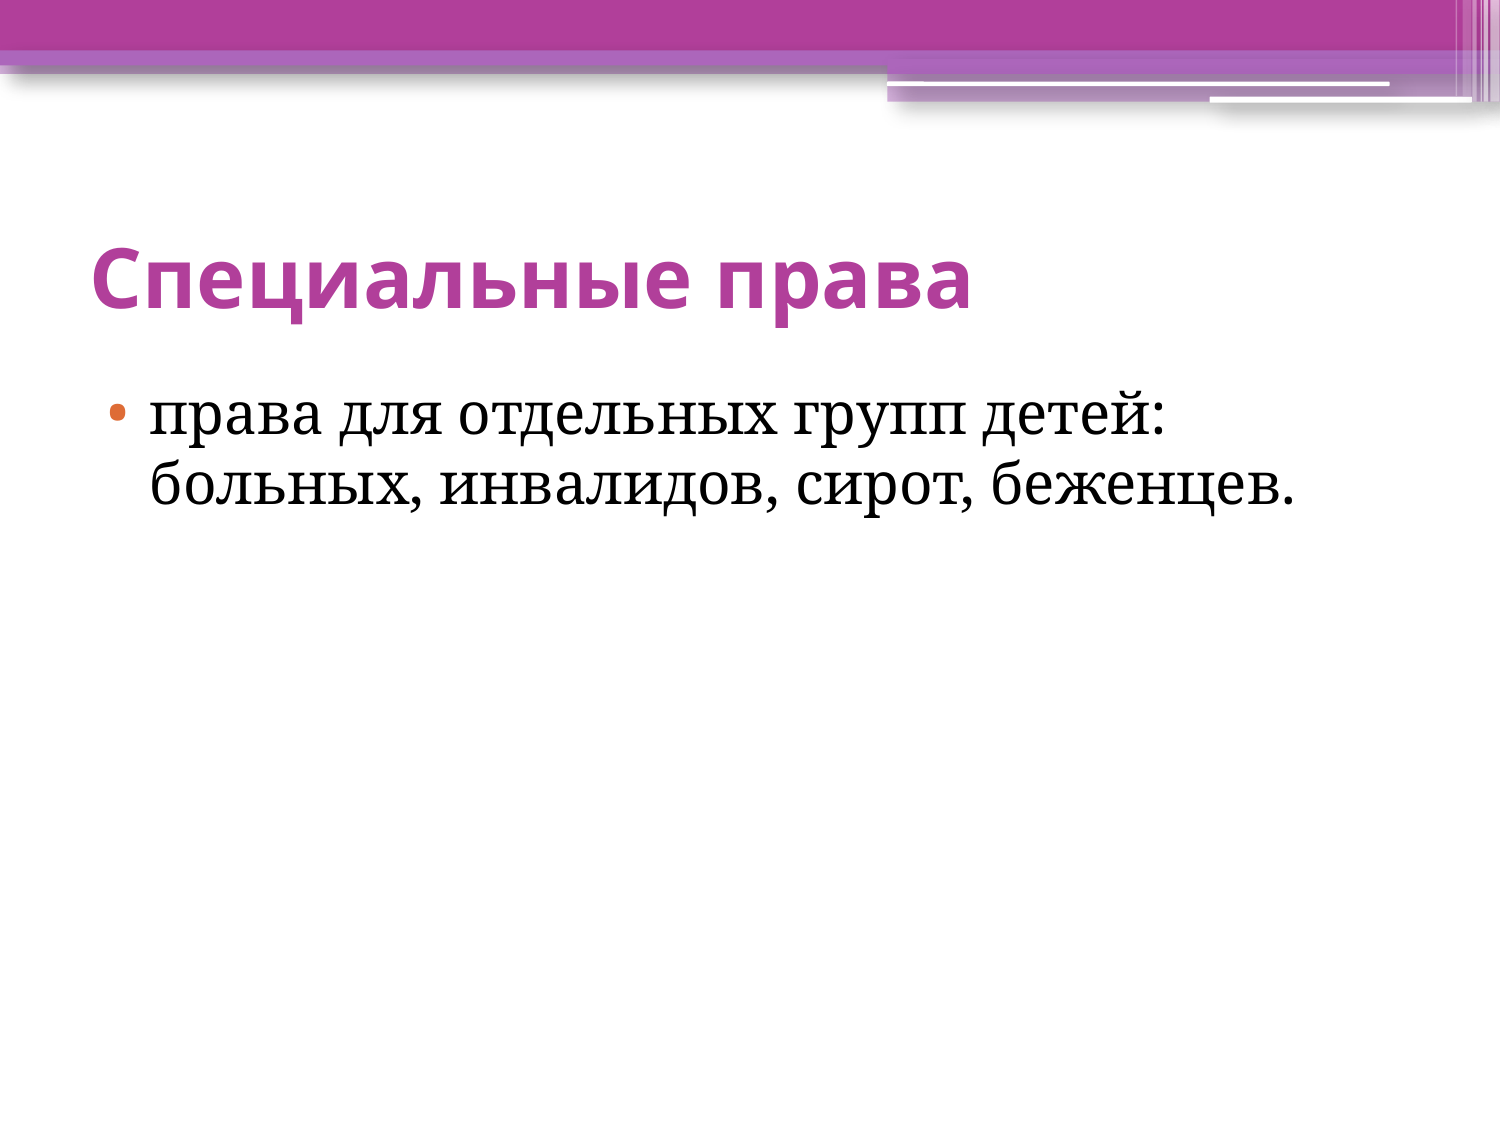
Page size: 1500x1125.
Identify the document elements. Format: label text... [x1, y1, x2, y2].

title Специальные права [75, 187, 1425, 363]
list права для отдельных групп детей: больных, инвалидов, сирот, беженцев. [75, 368, 1425, 575]
